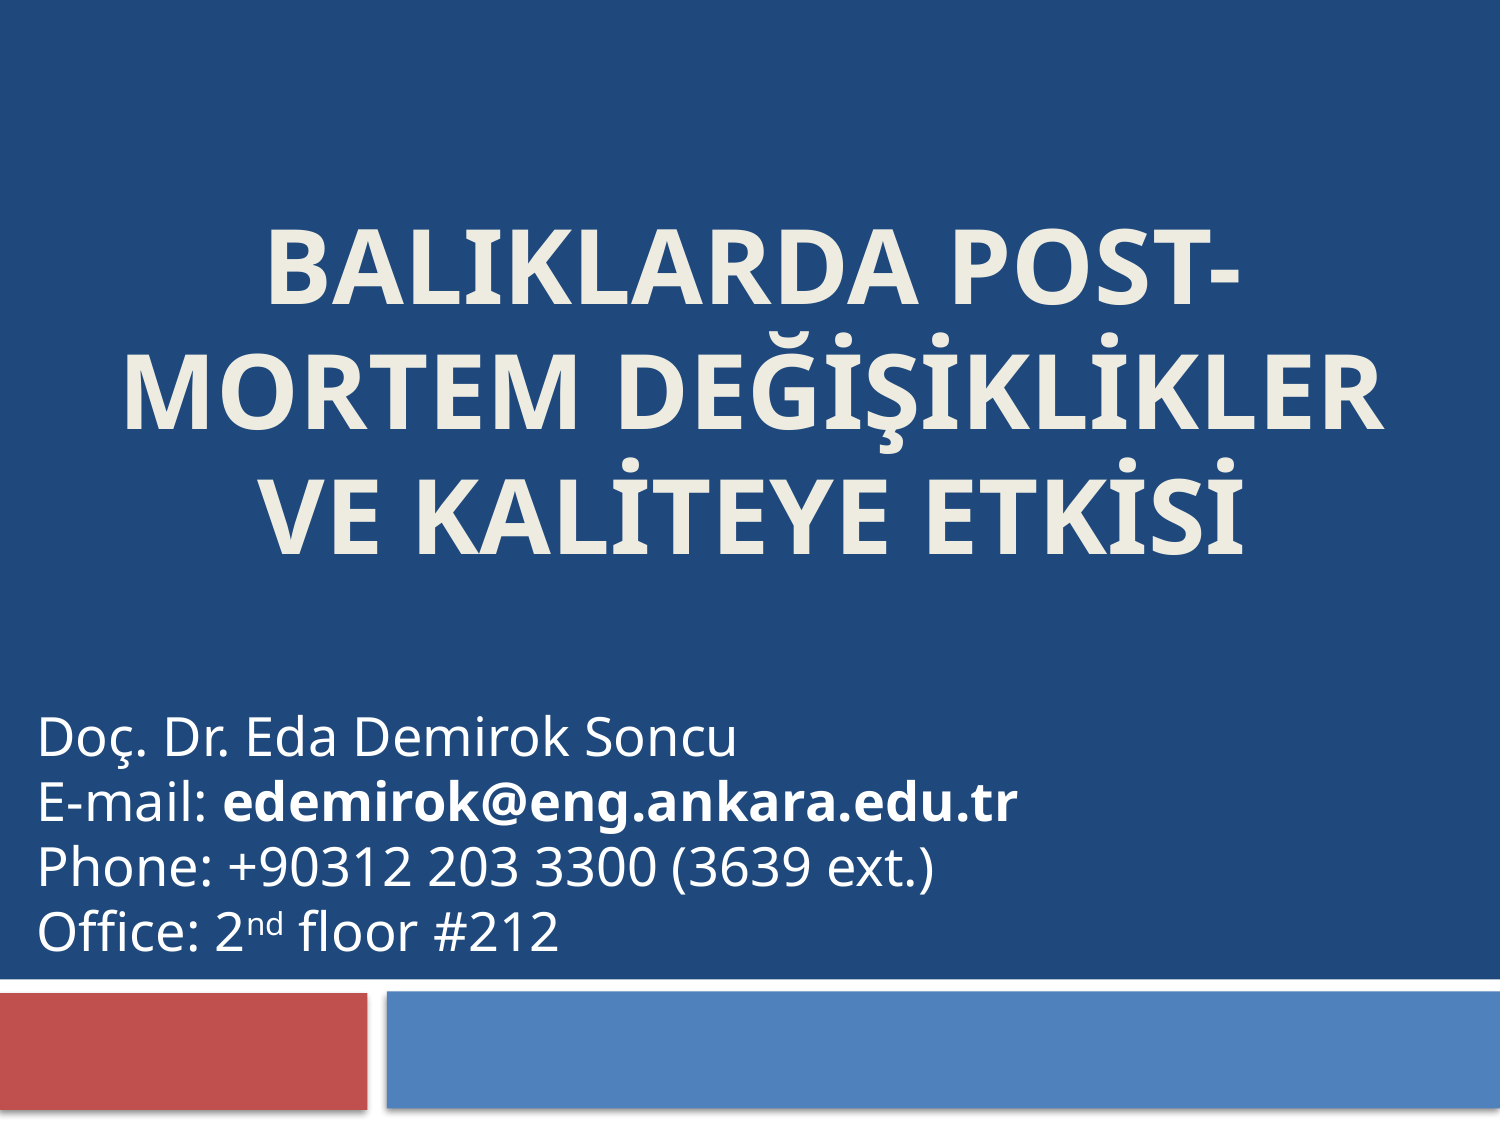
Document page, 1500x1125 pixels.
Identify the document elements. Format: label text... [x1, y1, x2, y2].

title BALIKLARDA POST-MORTEM DEĞİŞİKLİKLER VE KALİTEYE ETKİSİ [58, 165, 1447, 583]
subtitle Doç. Dr. Eda Demirok Soncu E-mail: edemirok@eng.ankara.edu.tr Phone: +90312 203 3300 (3639 ext.) Office: 2nd floor #212 [21, 694, 1130, 971]
